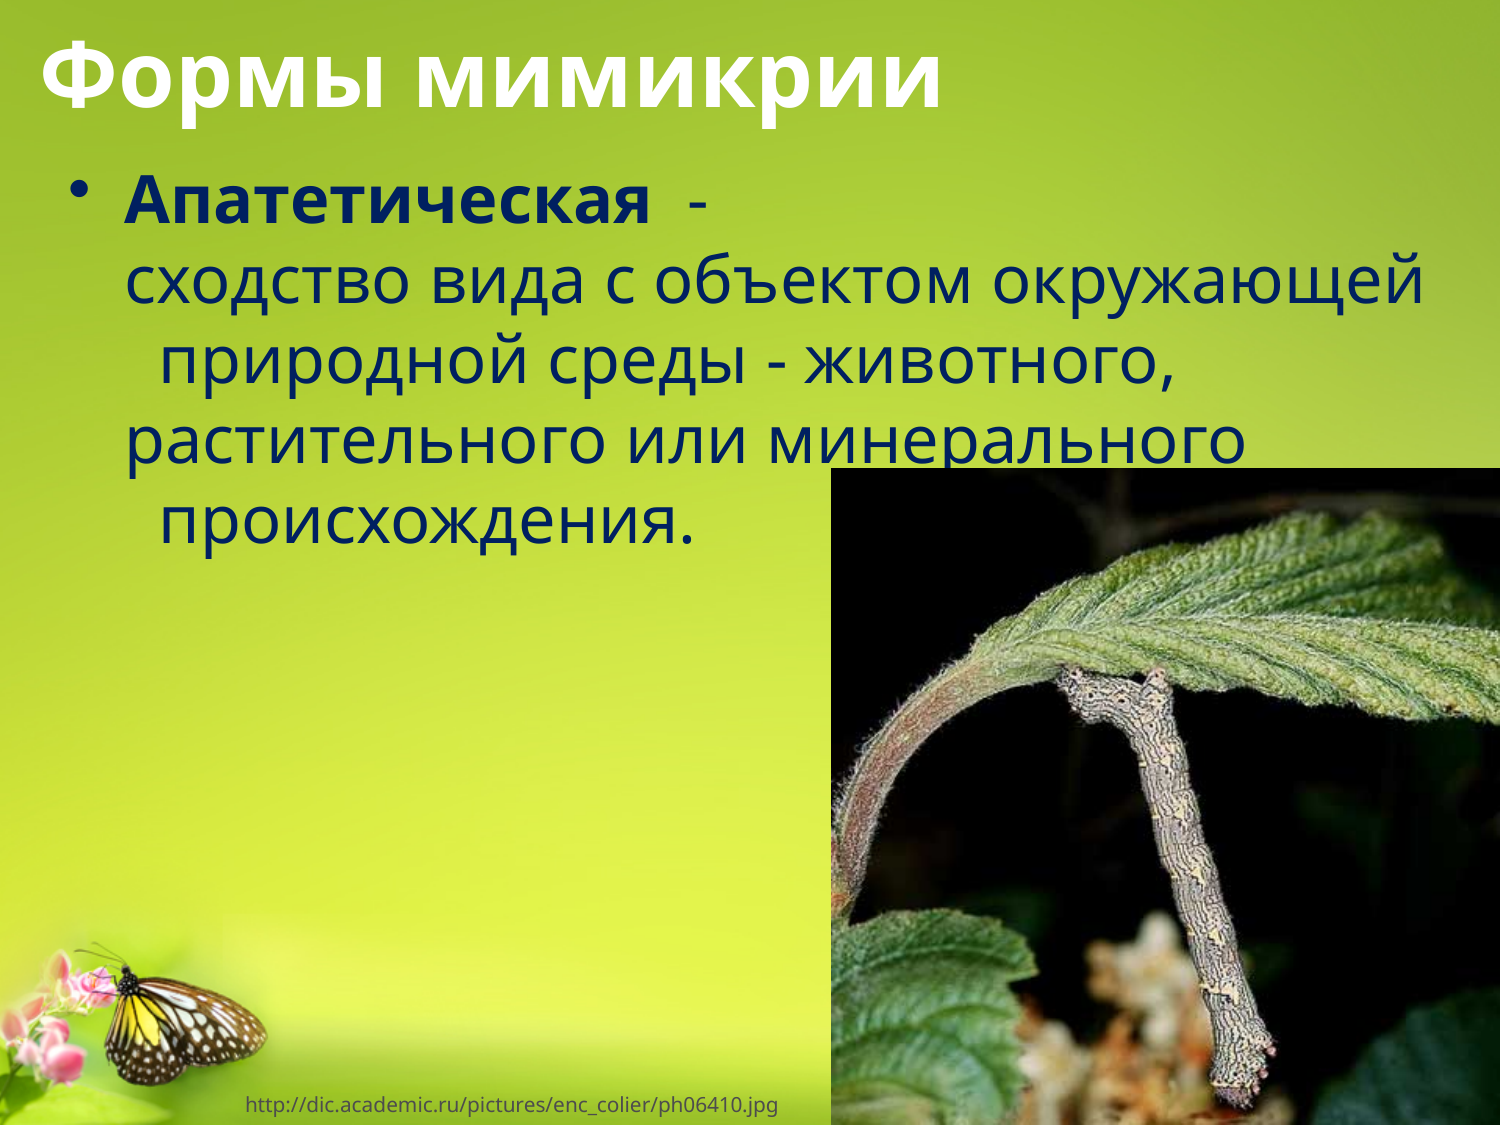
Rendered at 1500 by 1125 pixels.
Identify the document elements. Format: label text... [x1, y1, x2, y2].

list Апатетическая -сходство вида с объектом окружающей природной среды - животного, растительного или минерального происхождения. [52, 148, 1448, 963]
title Формы мимикрии [24, 12, 1221, 131]
picture [0, 0, 1500, 1125]
text_box http://dic.academic.ru/pictures/enc_colier/ph06410.jpg [230, 1084, 825, 1125]
